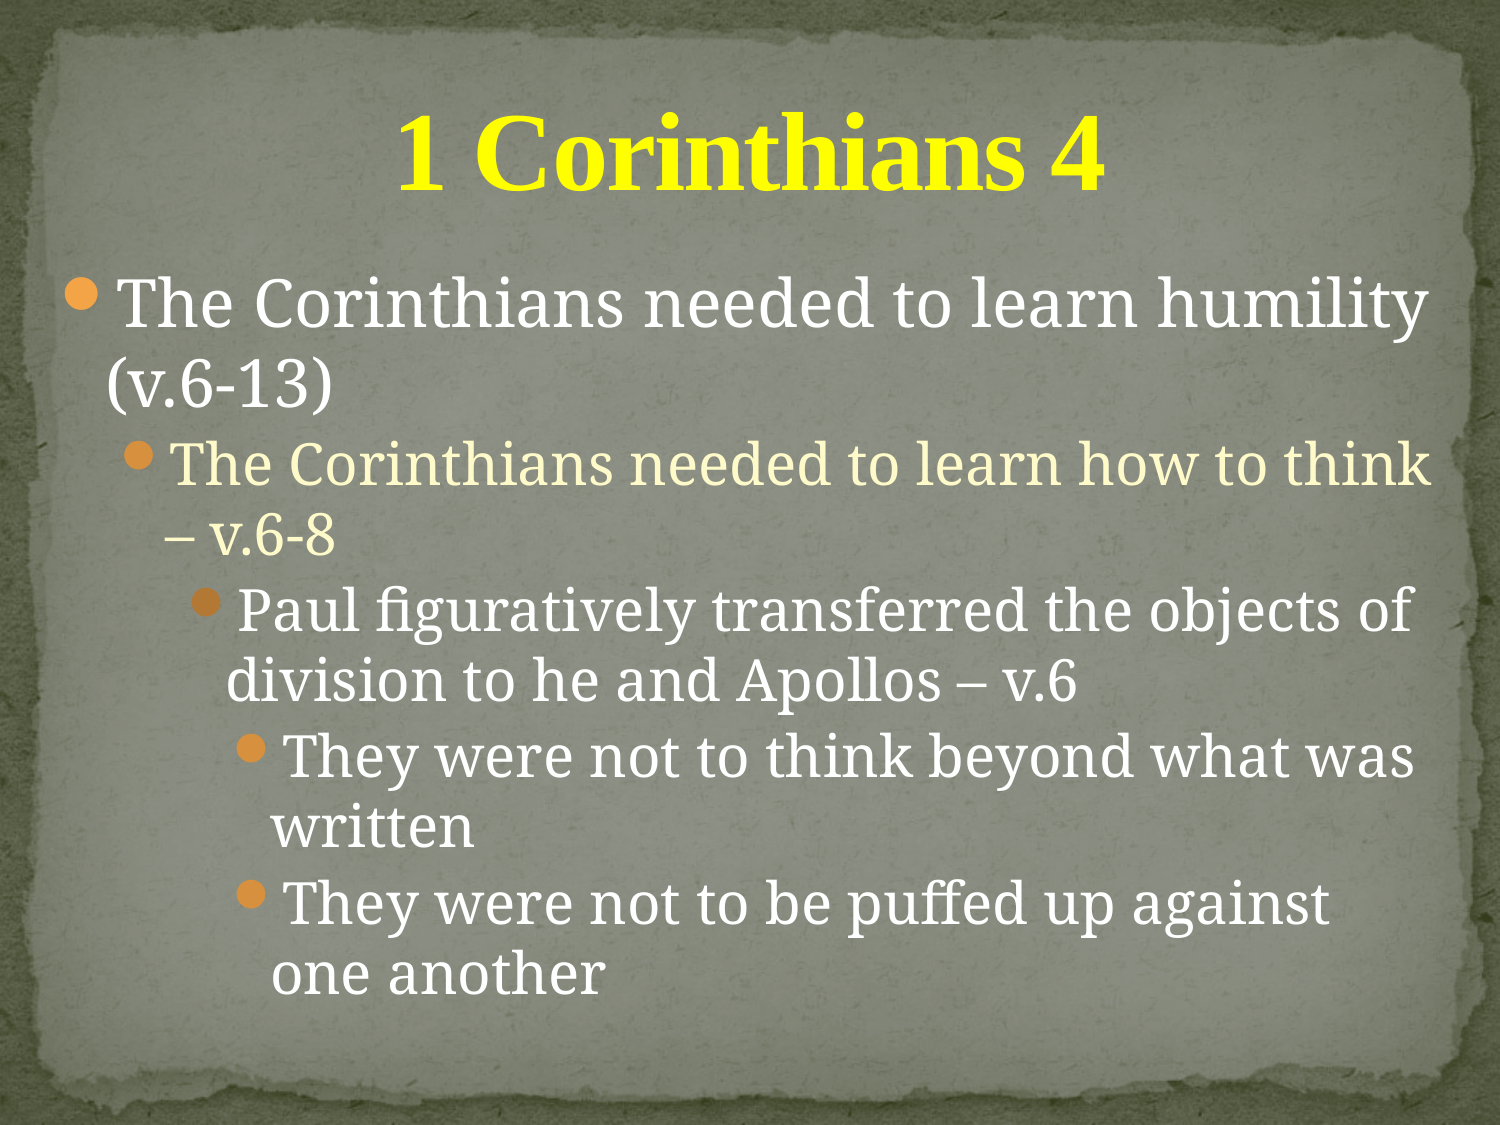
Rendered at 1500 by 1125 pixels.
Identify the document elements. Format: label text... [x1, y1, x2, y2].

title 1 Corinthians 4 [74, 24, 1425, 221]
list The Corinthians needed to learn humility (v.6-13) The Corinthians needed to learn how to think – v.6-8 Paul figuratively transferred the objects of division to he and Apollos – v.6 They were not to think beyond what was written They were not to be puffed up against one another [45, 253, 1462, 1102]
